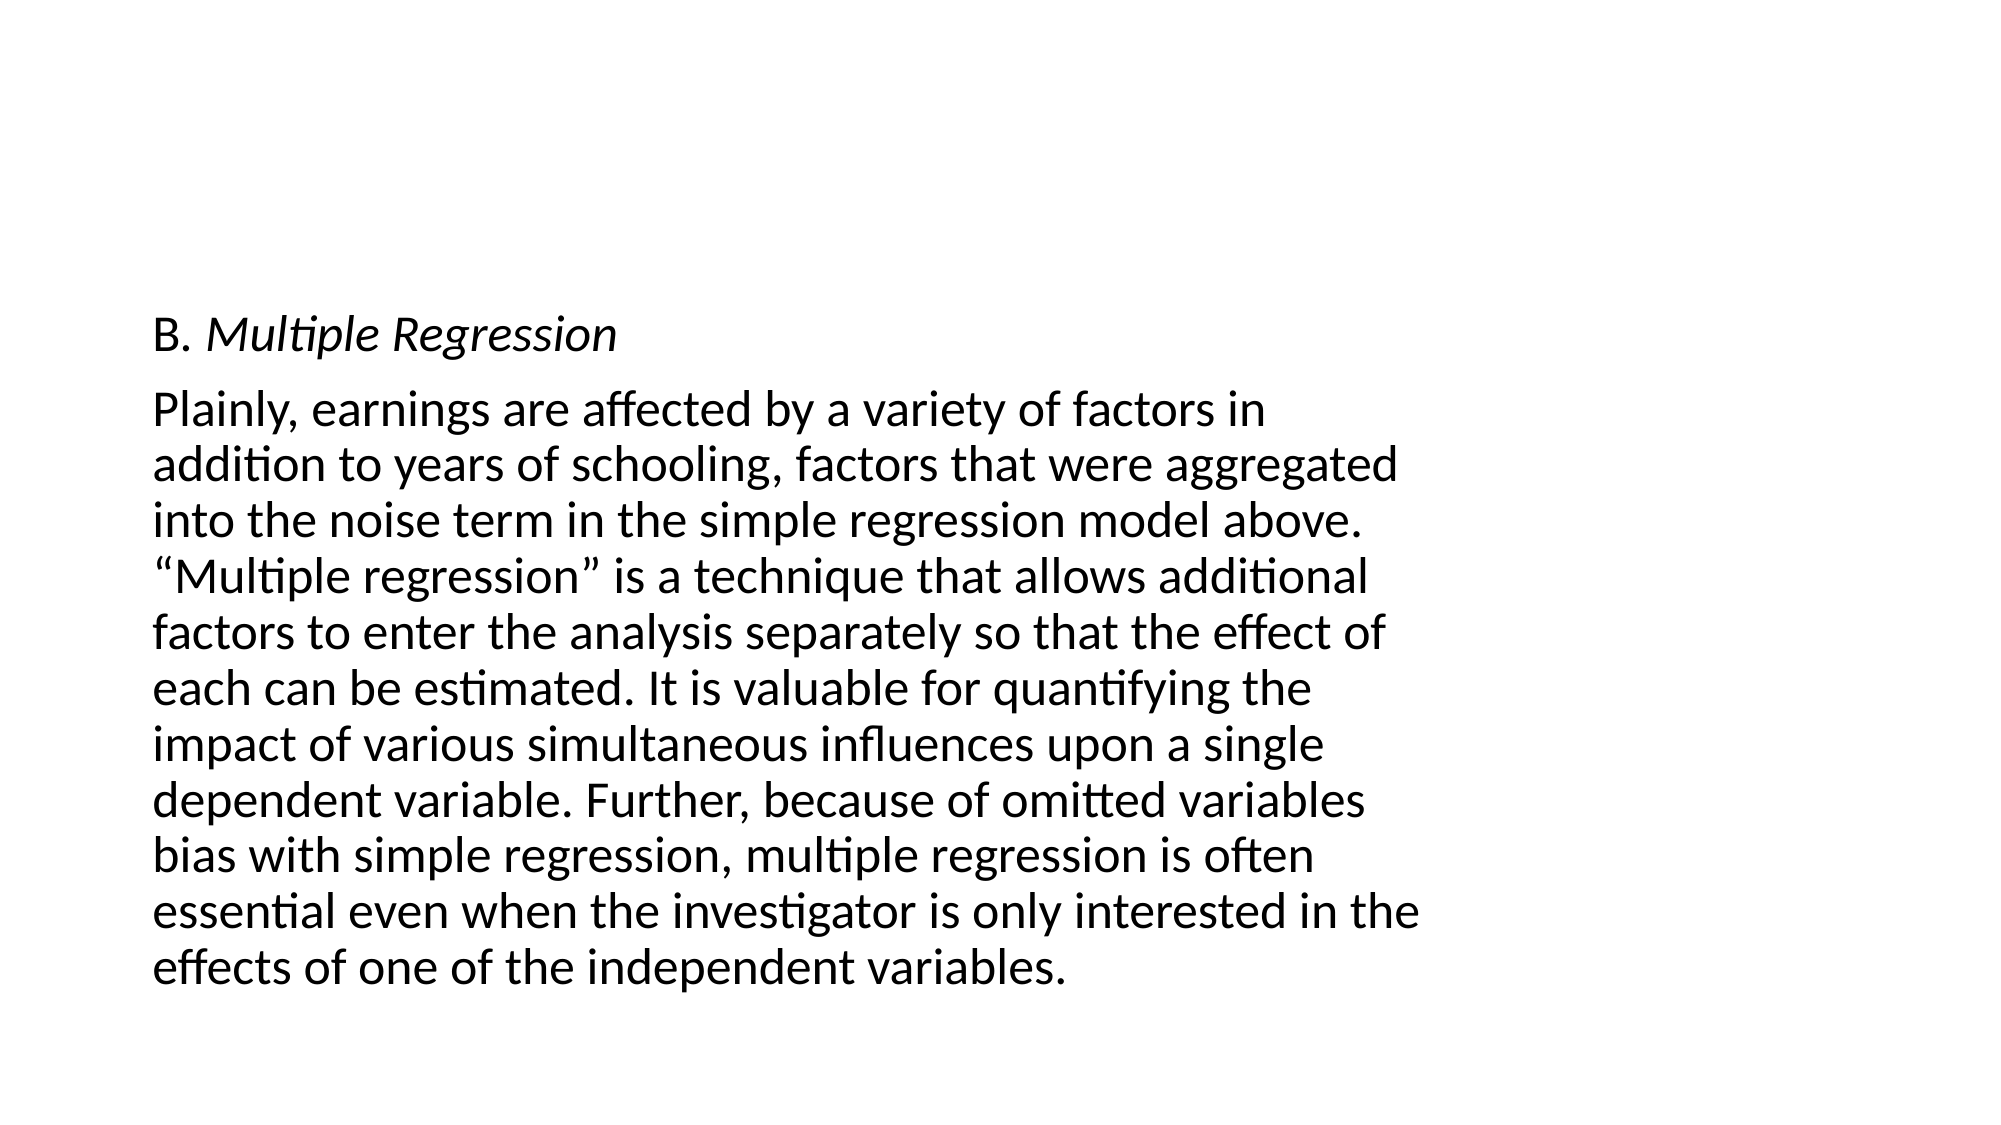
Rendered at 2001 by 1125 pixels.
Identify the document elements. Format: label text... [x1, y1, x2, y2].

list B. Multiple Regression Plainly, earnings are affected by a variety of factors in addition to years of schooling, factors that were aggregated into the noise term in the simple regression model above. “Multiple regression” is a technique that allows additional factors to enter the analysis separately so that the effect of each can be estimated. It is valuable for quantifying the impact of various simultaneous influences upon a single dependent variable. Further, because of omitted variables bias with simple regression, multiple regression is often essential even when the investigator is only interested in the effects of one of the independent variables. [137, 299, 1466, 1014]
